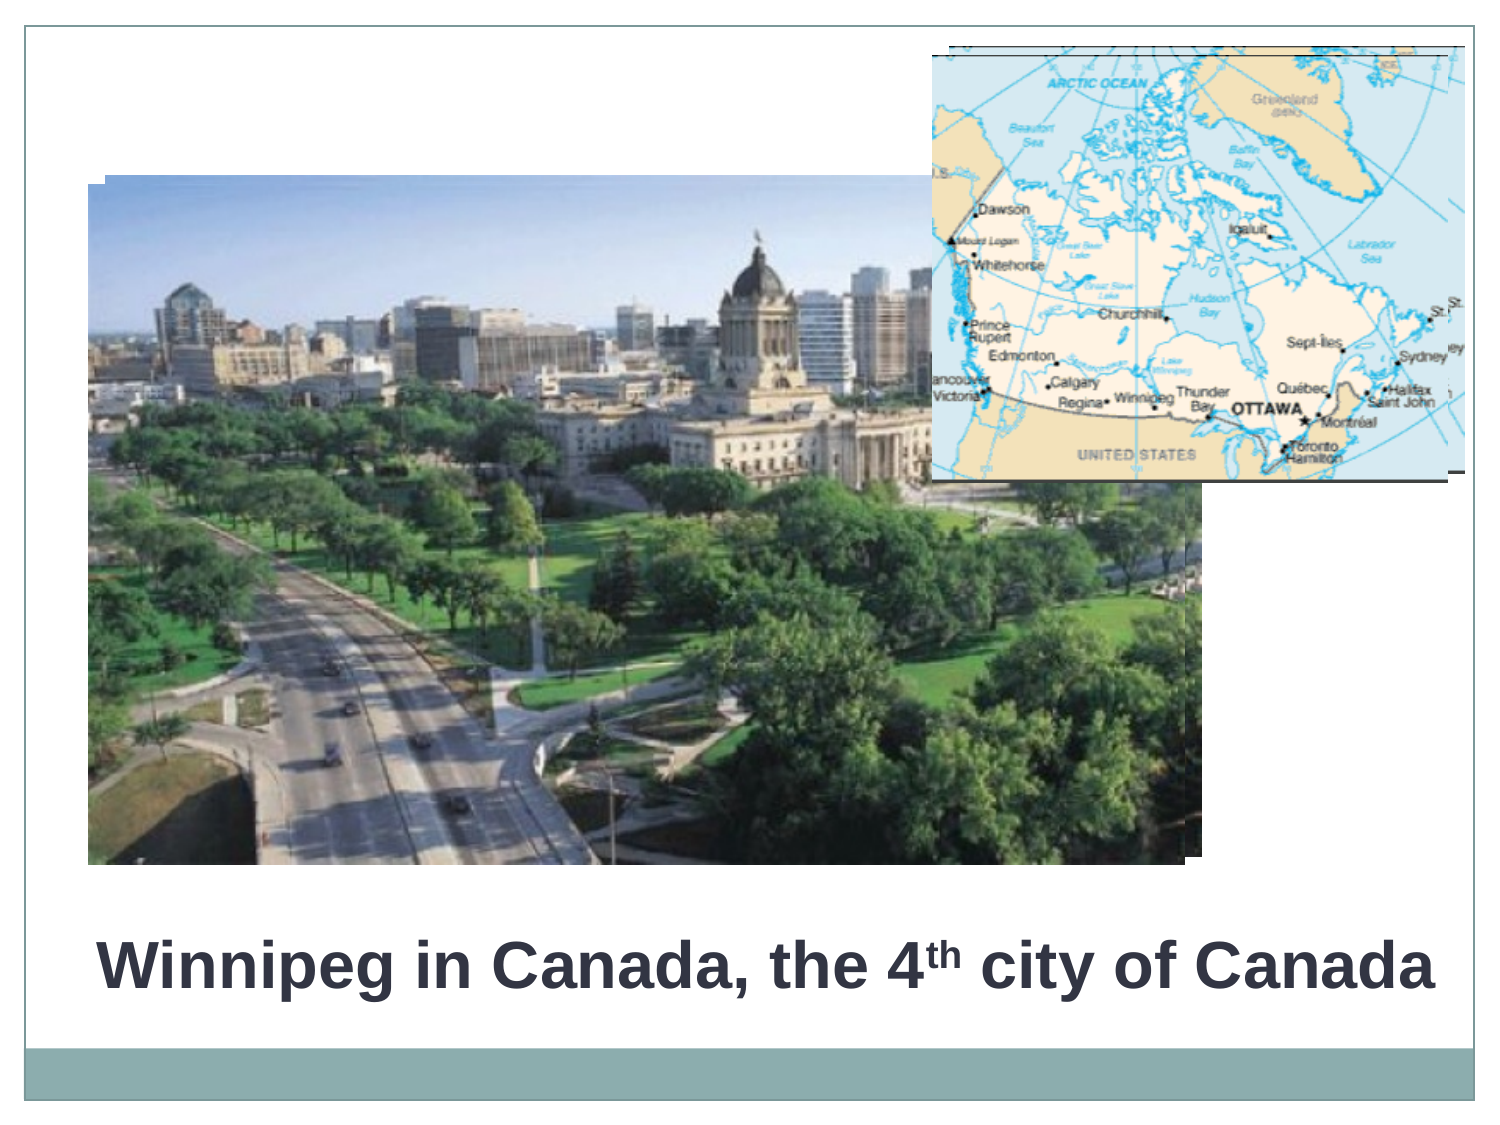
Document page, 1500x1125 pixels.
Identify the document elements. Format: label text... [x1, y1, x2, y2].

picture [88, 46, 1466, 866]
text_box Winnipeg in Canada, the 4th city of Canada [81, 913, 1465, 1009]
